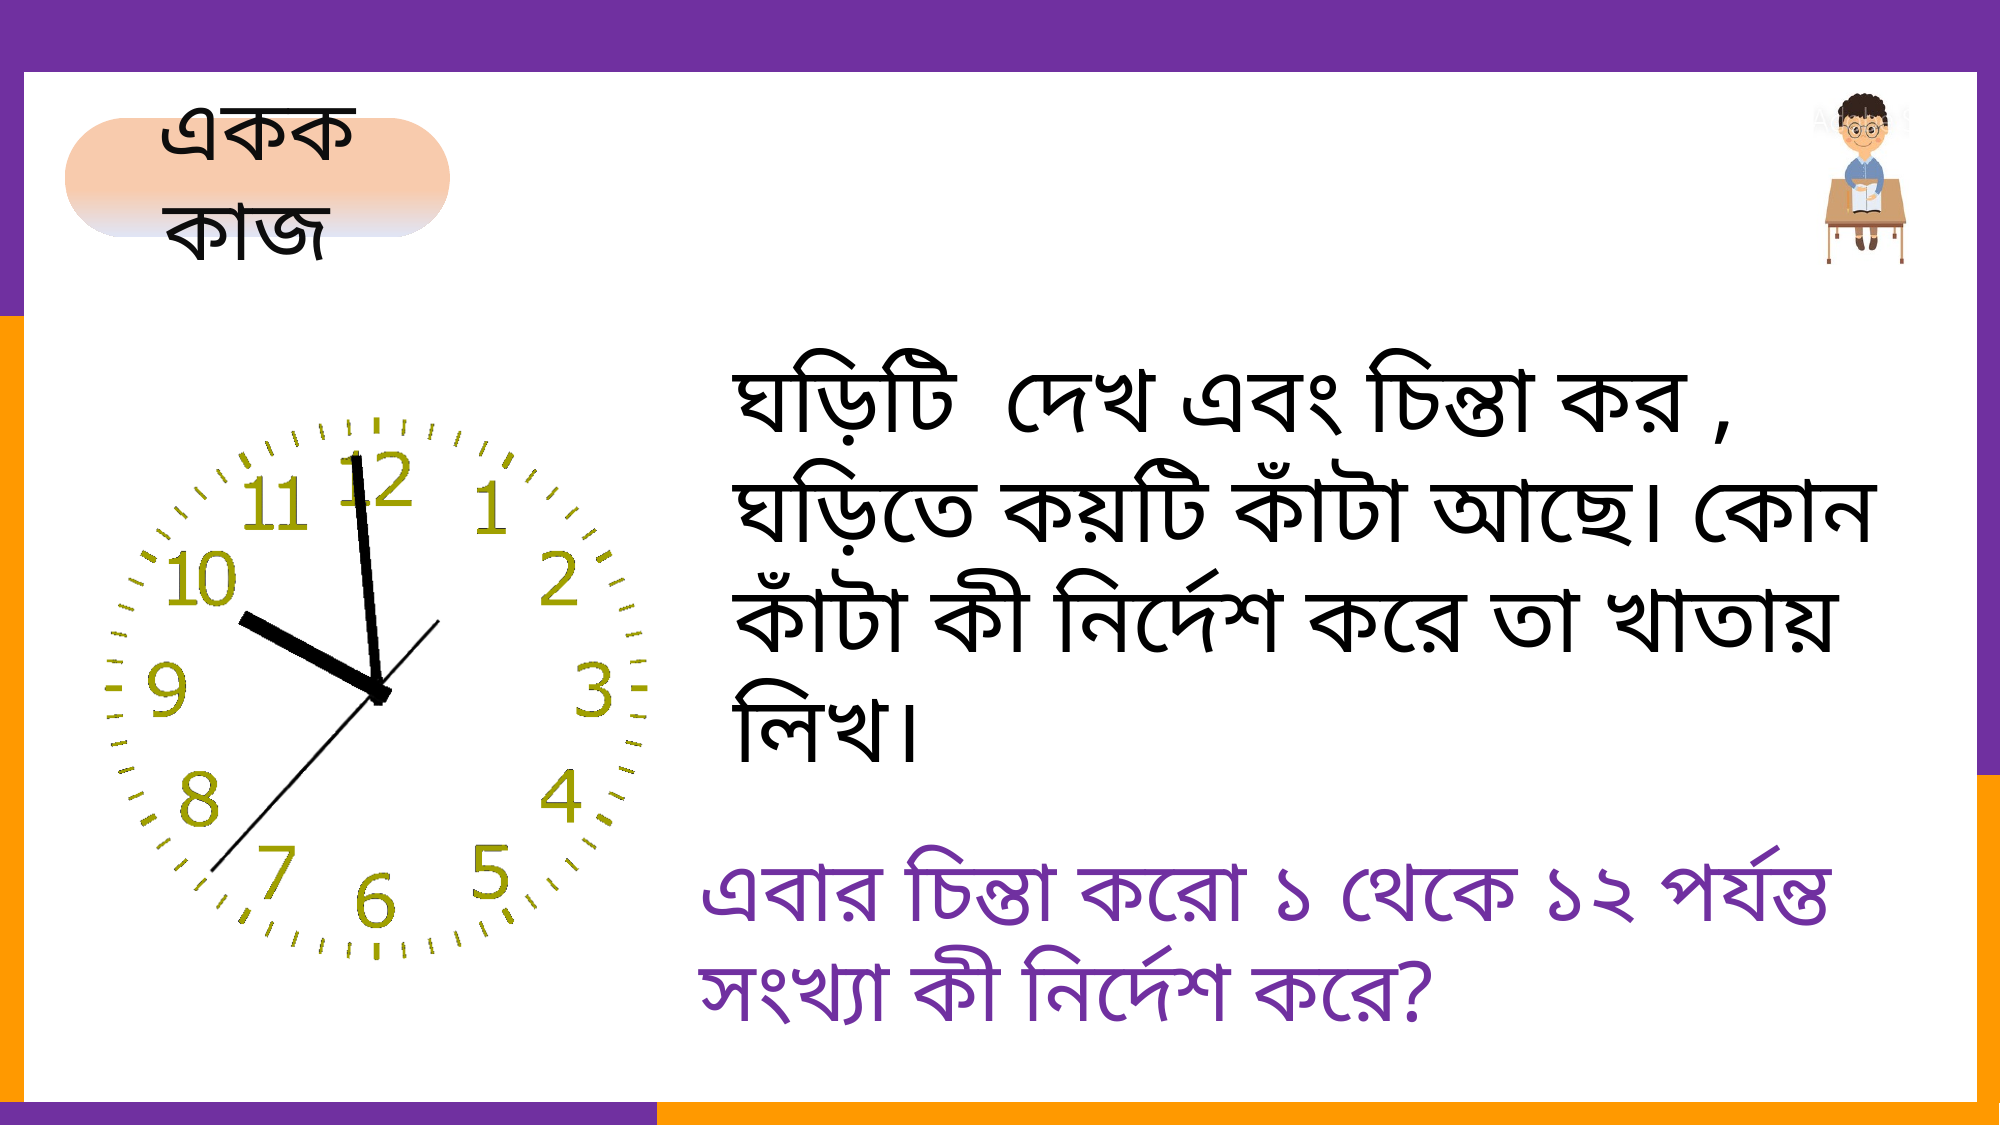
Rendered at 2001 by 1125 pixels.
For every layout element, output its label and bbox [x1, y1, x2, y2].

picture [89, 410, 658, 979]
picture [1813, 90, 1909, 265]
text_box [0, 0, 2000, 1115]
